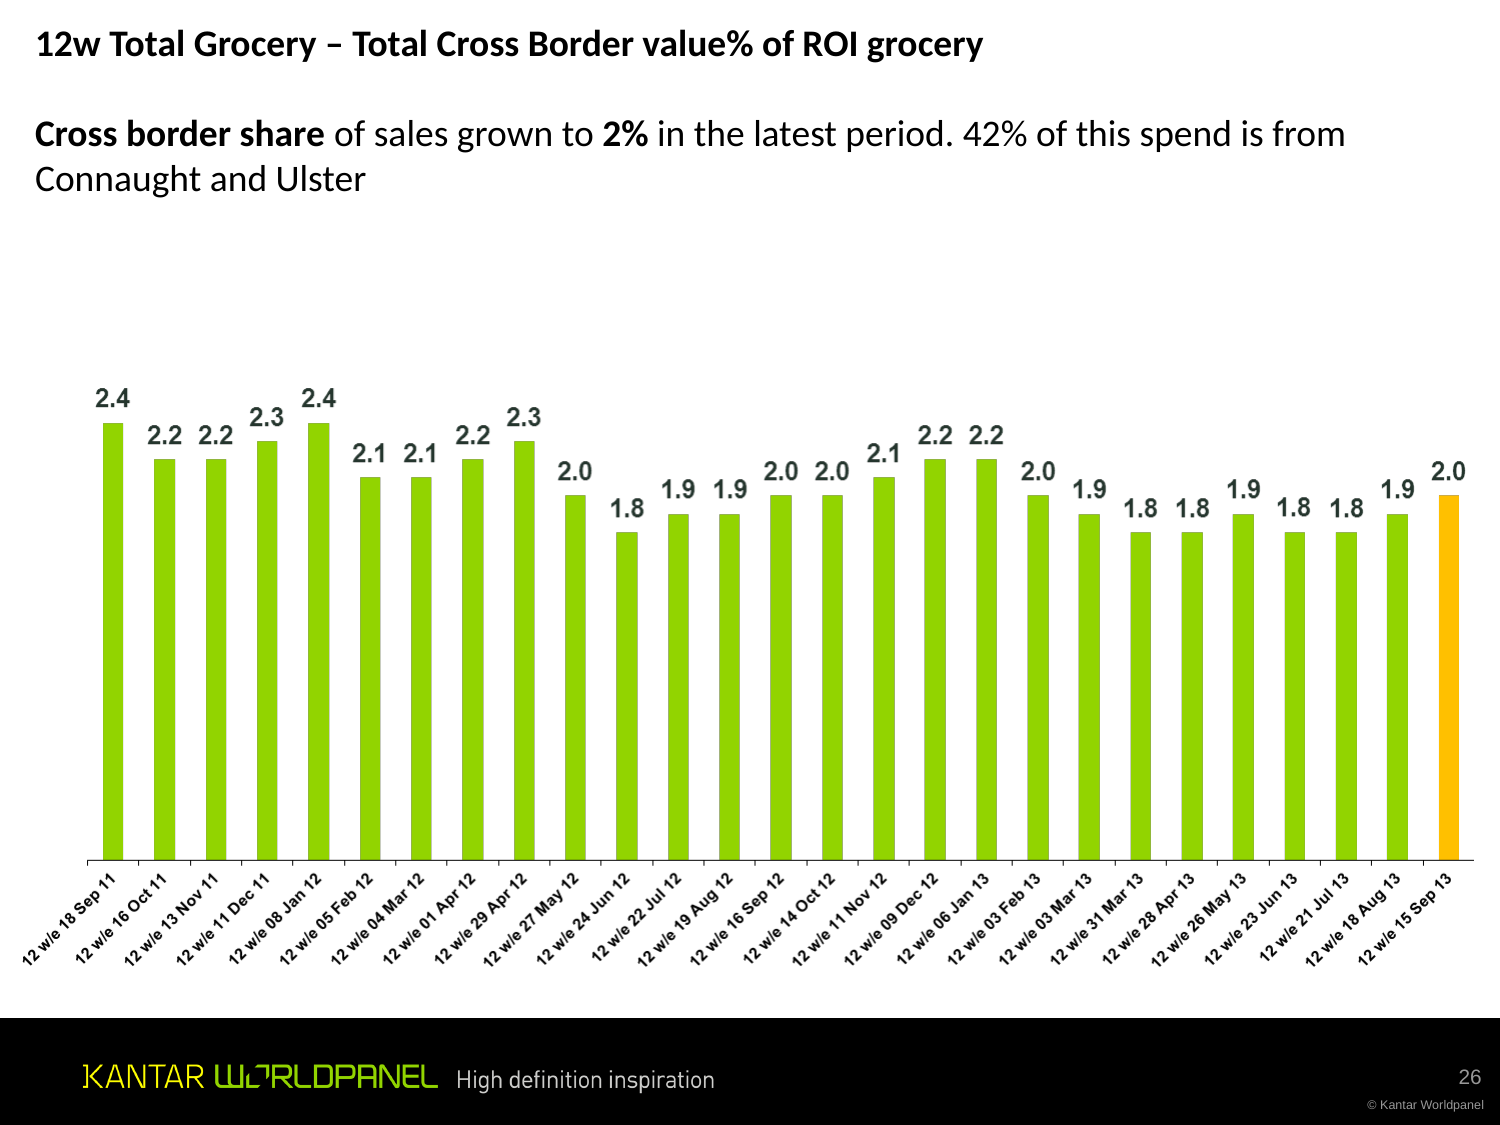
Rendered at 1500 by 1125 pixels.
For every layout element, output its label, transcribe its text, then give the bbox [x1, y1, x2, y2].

text_box 26 [1383, 1056, 1497, 1103]
picture [0, 1018, 1500, 1125]
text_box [5, 293, 1484, 984]
text_box 12w Total Grocery – Total Cross Border value% of ROI grocery Cross border share of sales grown to 2% in the latest period. 42% of this spend is from Connaught and Ulster [35, 19, 1471, 178]
